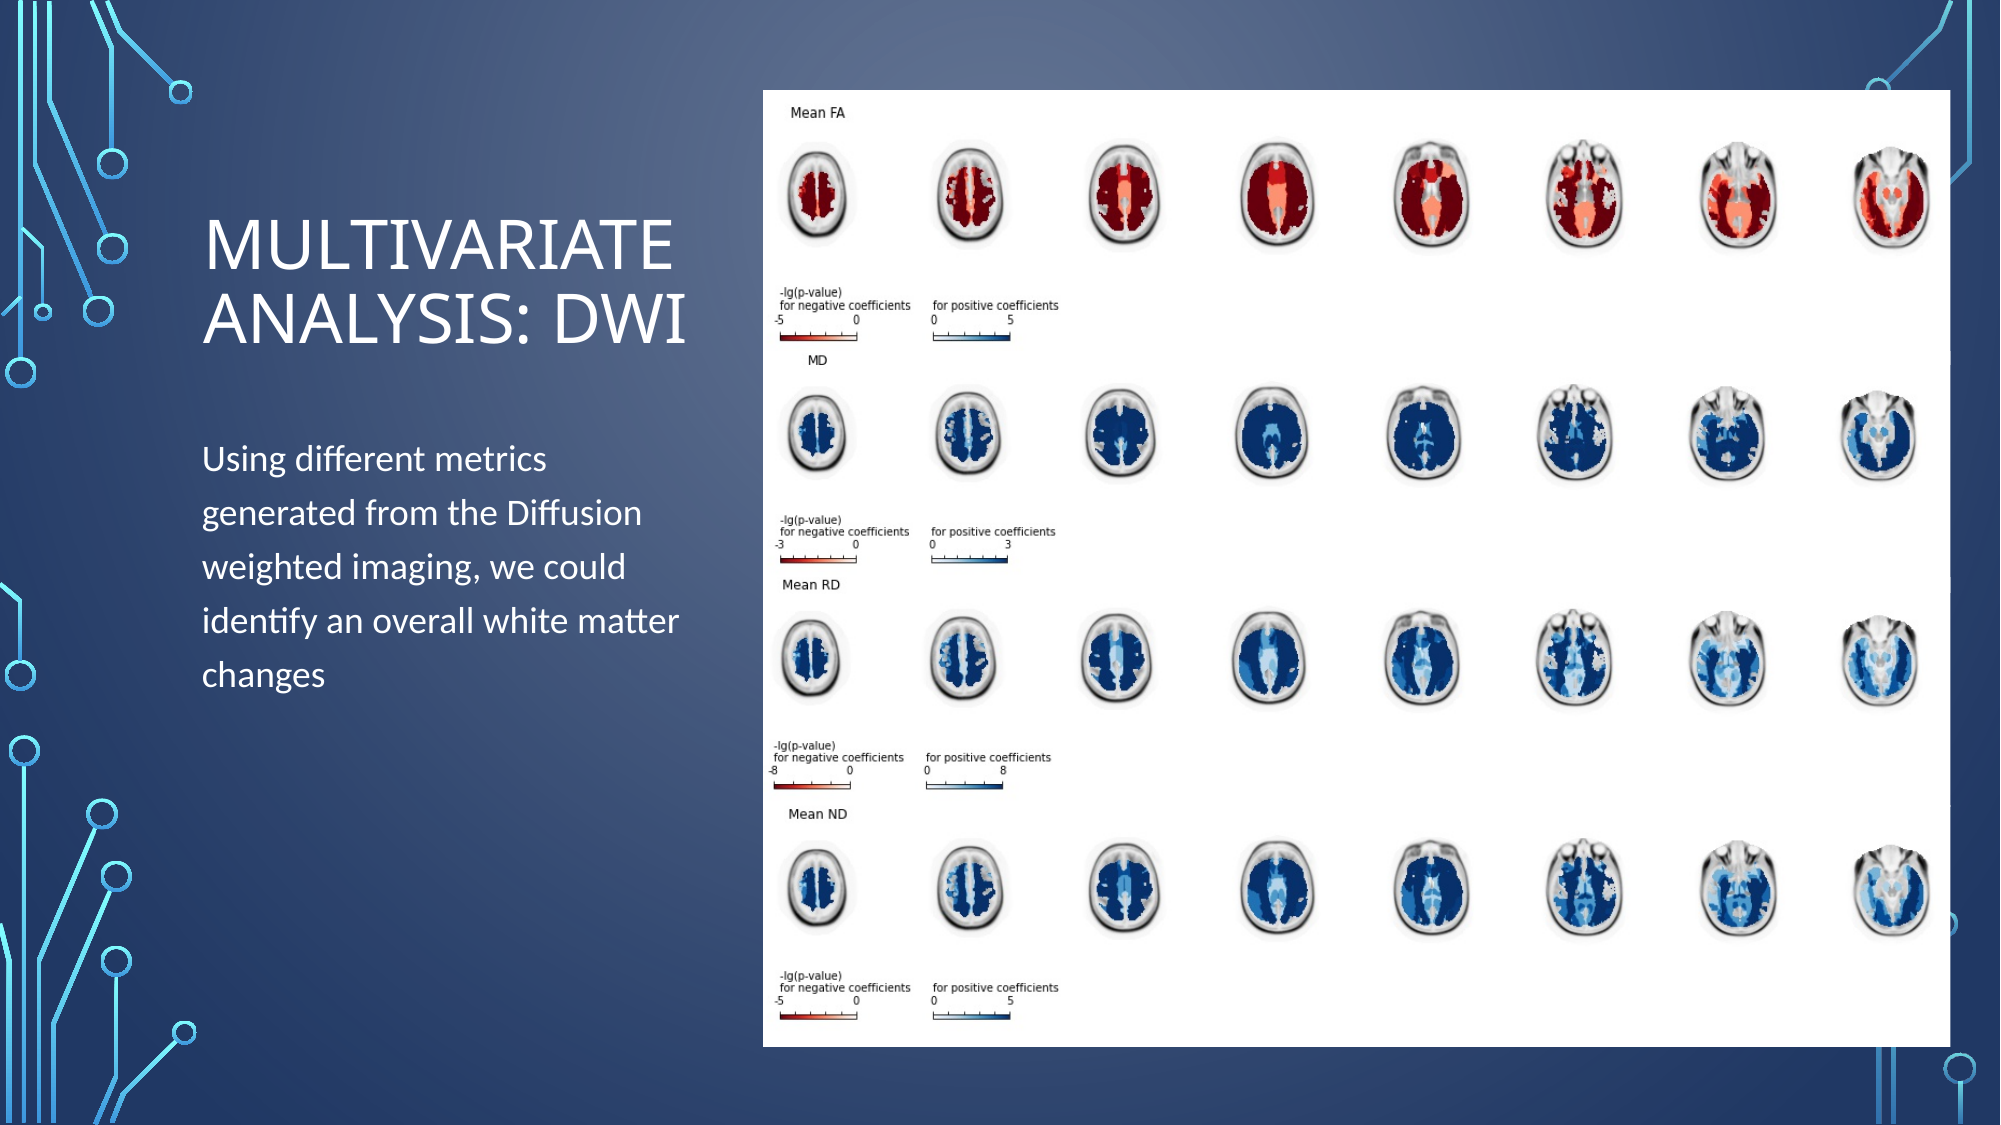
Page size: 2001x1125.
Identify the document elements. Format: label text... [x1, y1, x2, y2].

list Using different metrics generated from the Diffusion weighted imaging, we could identify an overall white matter changes [186, 417, 712, 908]
picture [762, 90, 1951, 1047]
title Multivariate analysis: DWI [188, 163, 762, 406]
